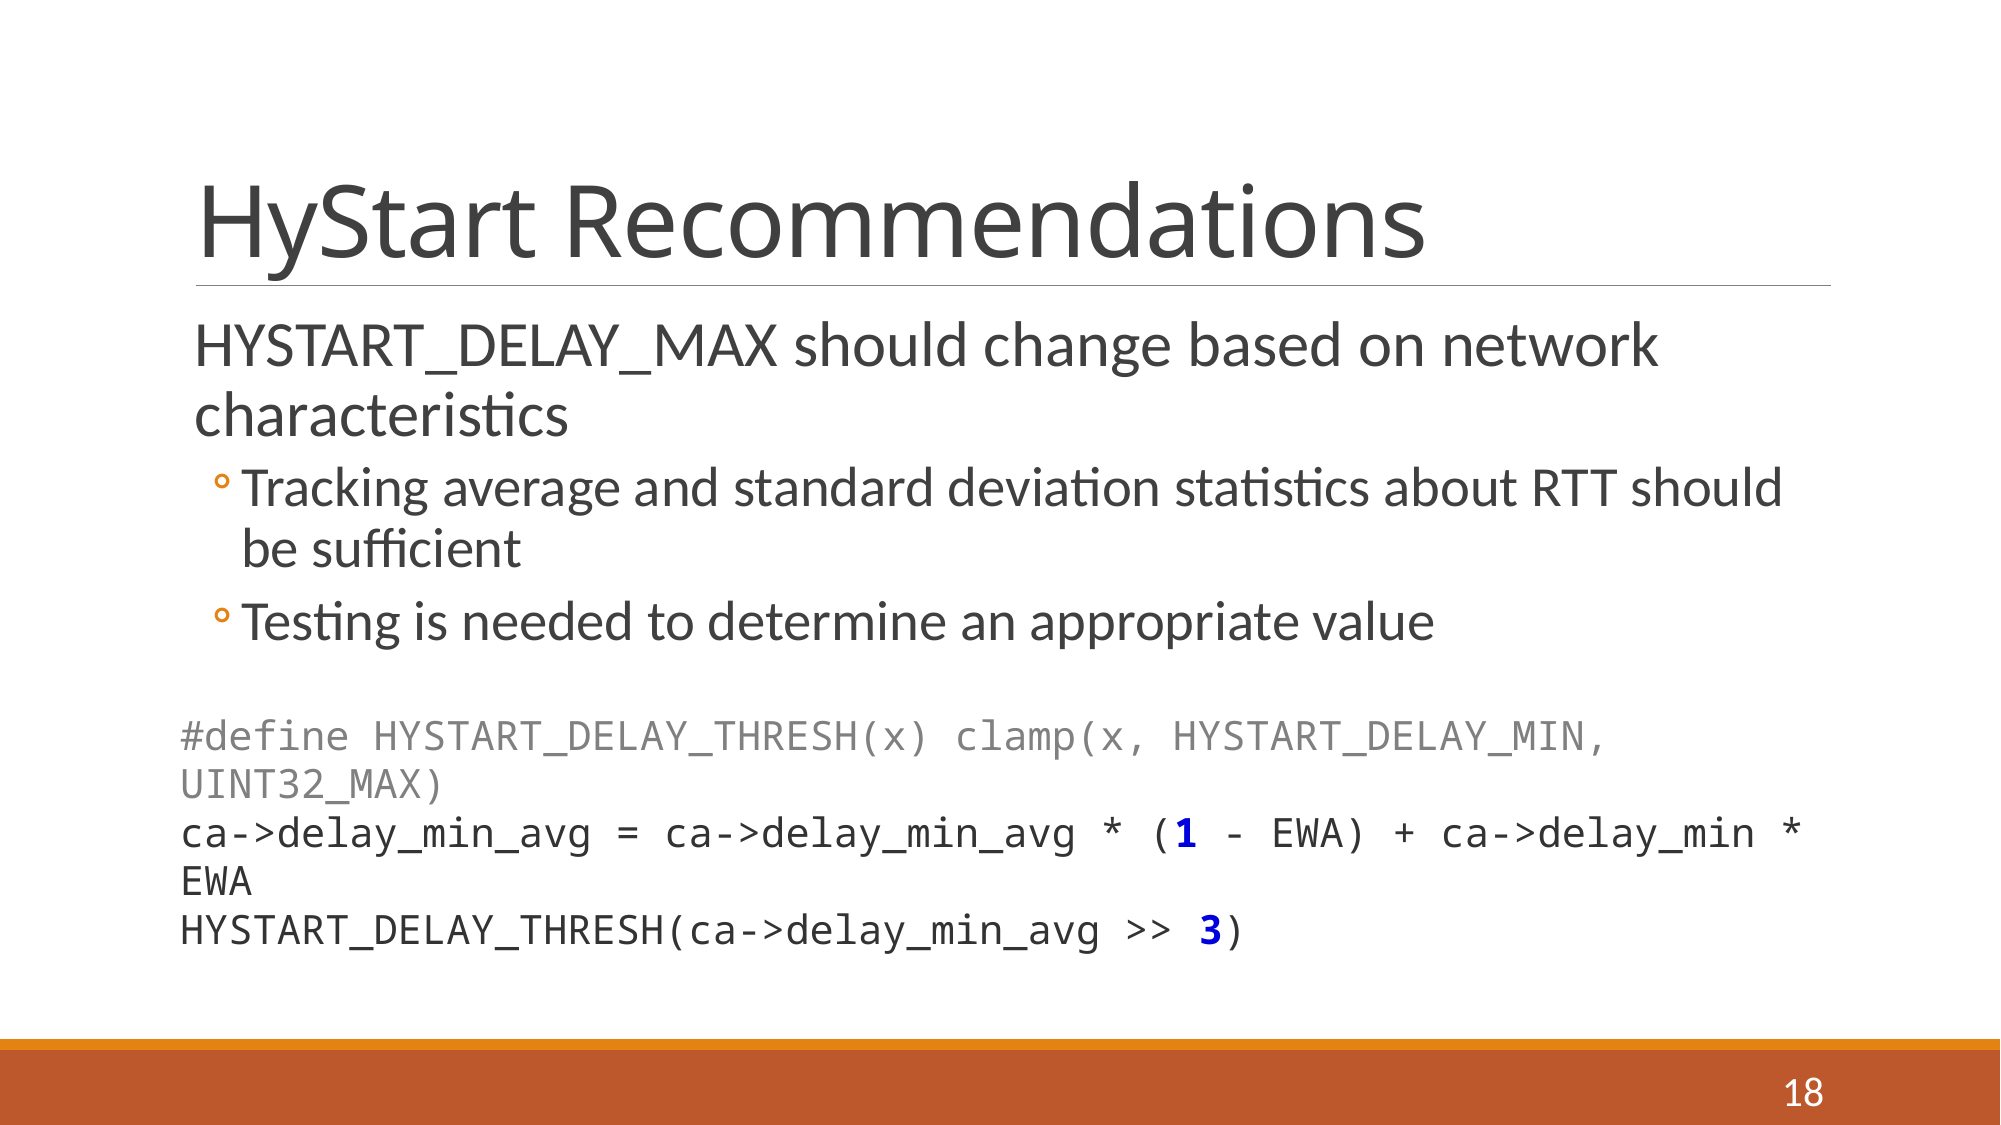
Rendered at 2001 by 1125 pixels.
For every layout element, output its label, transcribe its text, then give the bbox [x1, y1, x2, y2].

title HyStart Recommendations [180, 47, 1830, 285]
slide_number 18 [1624, 1059, 1840, 1120]
list HYSTART_DELAY_MAX should change based on network characteristics Tracking average and standard deviation statistics about RTT should be sufficient Testing is needed to determine an appropriate value #define HYSTART_DELAY_THRESH(x) clamp(x, HYSTART_DELAY_MIN, UINT32_MAX) ca->delay_min_avg = ca->delay_min_avg * (1 - EWA) + ca->delay_min * EWA HYSTART_DELAY_THRESH(ca->delay_min_avg >> 3) [180, 302, 1830, 963]
